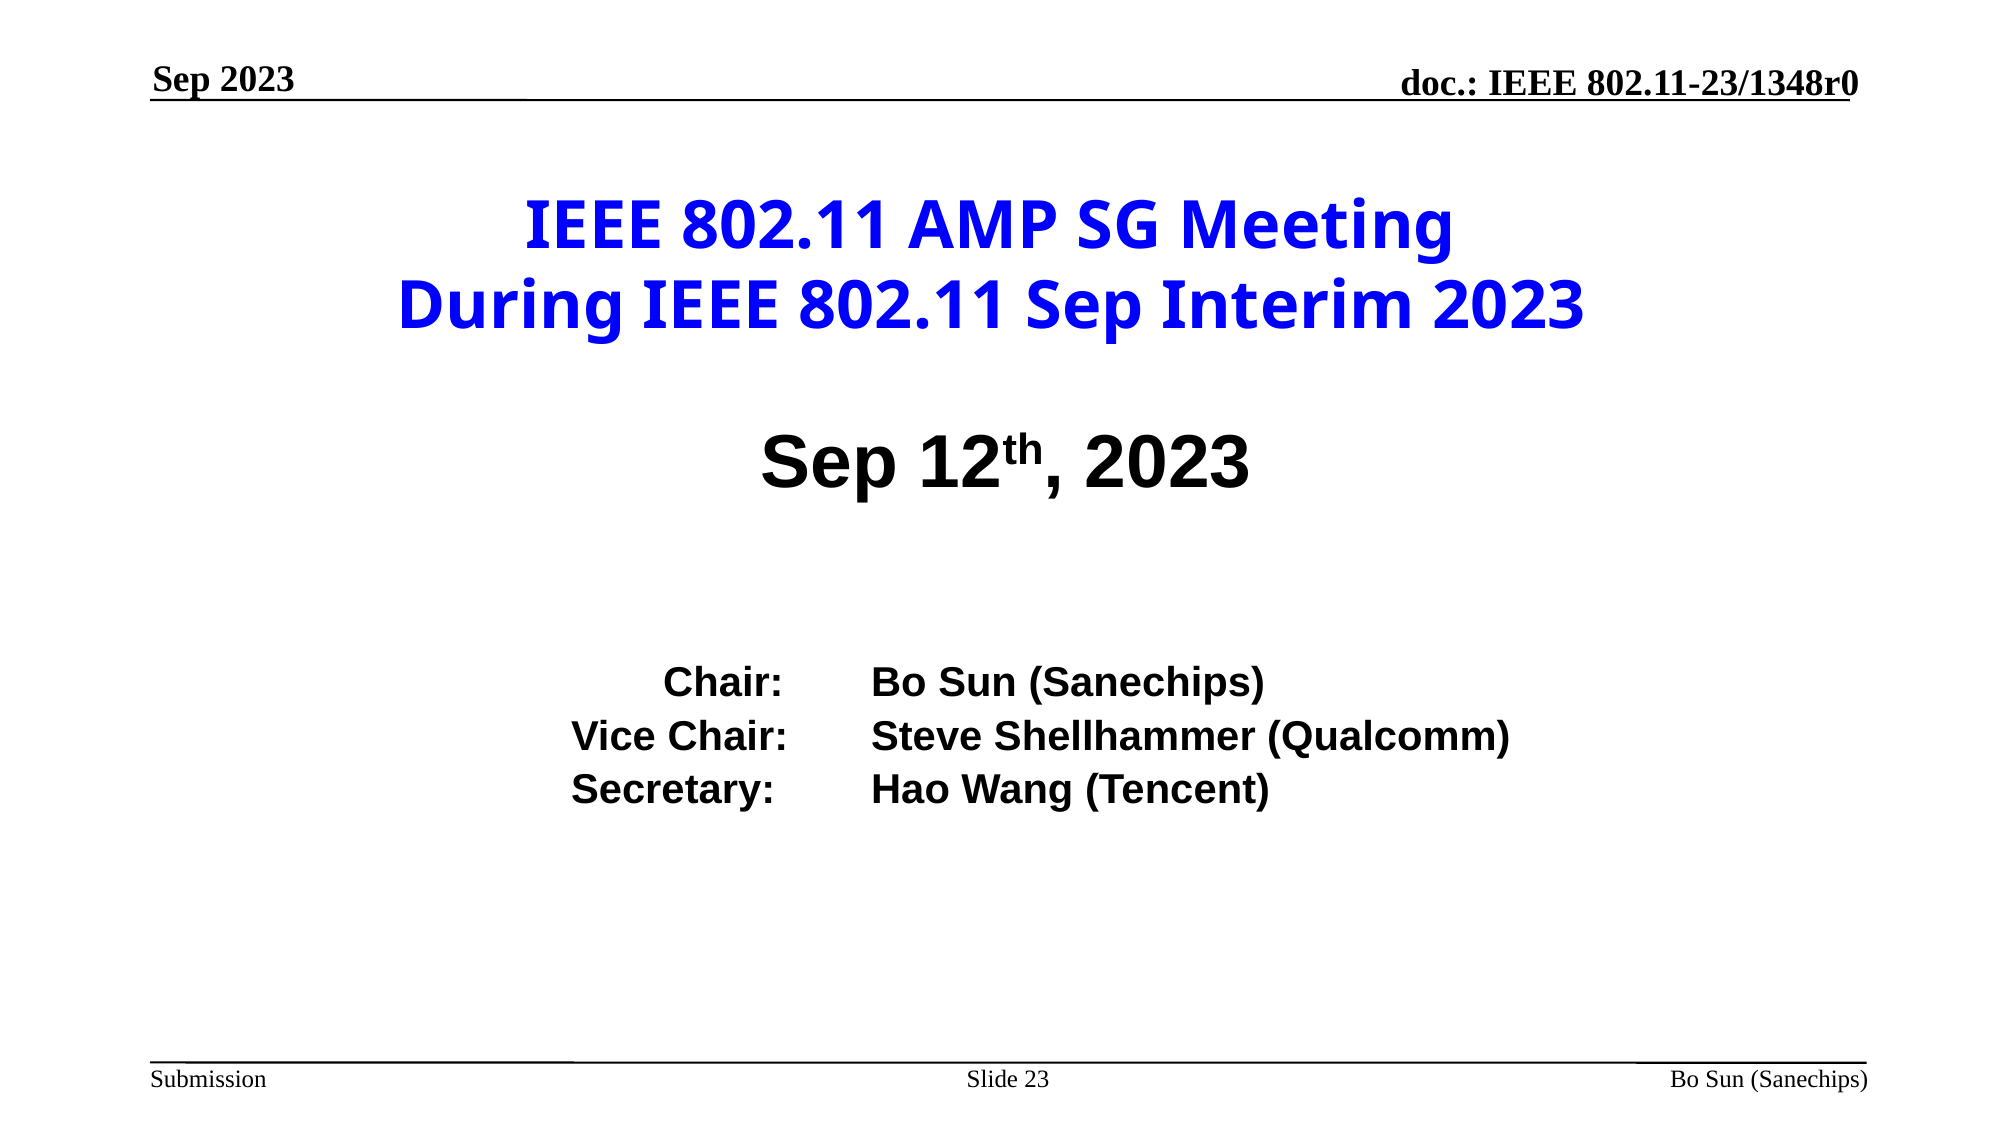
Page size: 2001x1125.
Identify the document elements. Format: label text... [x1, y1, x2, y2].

text_box Sep 12th, 2023 Chair: Bo Sun (Sanechips) Vice Chair: Steve Shellhammer (Qualcomm) Secretary: Hao Wang (Tencent) [200, 349, 1813, 1027]
slide_number Slide 23 [949, 1061, 1067, 1123]
footer Bo Sun (Sanechips) [1171, 1061, 1869, 1093]
text_box IEEE 802.11 AMP SG Meeting During IEEE 802.11 Sep Interim 2023 [288, 112, 1695, 349]
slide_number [152, 54, 563, 100]
